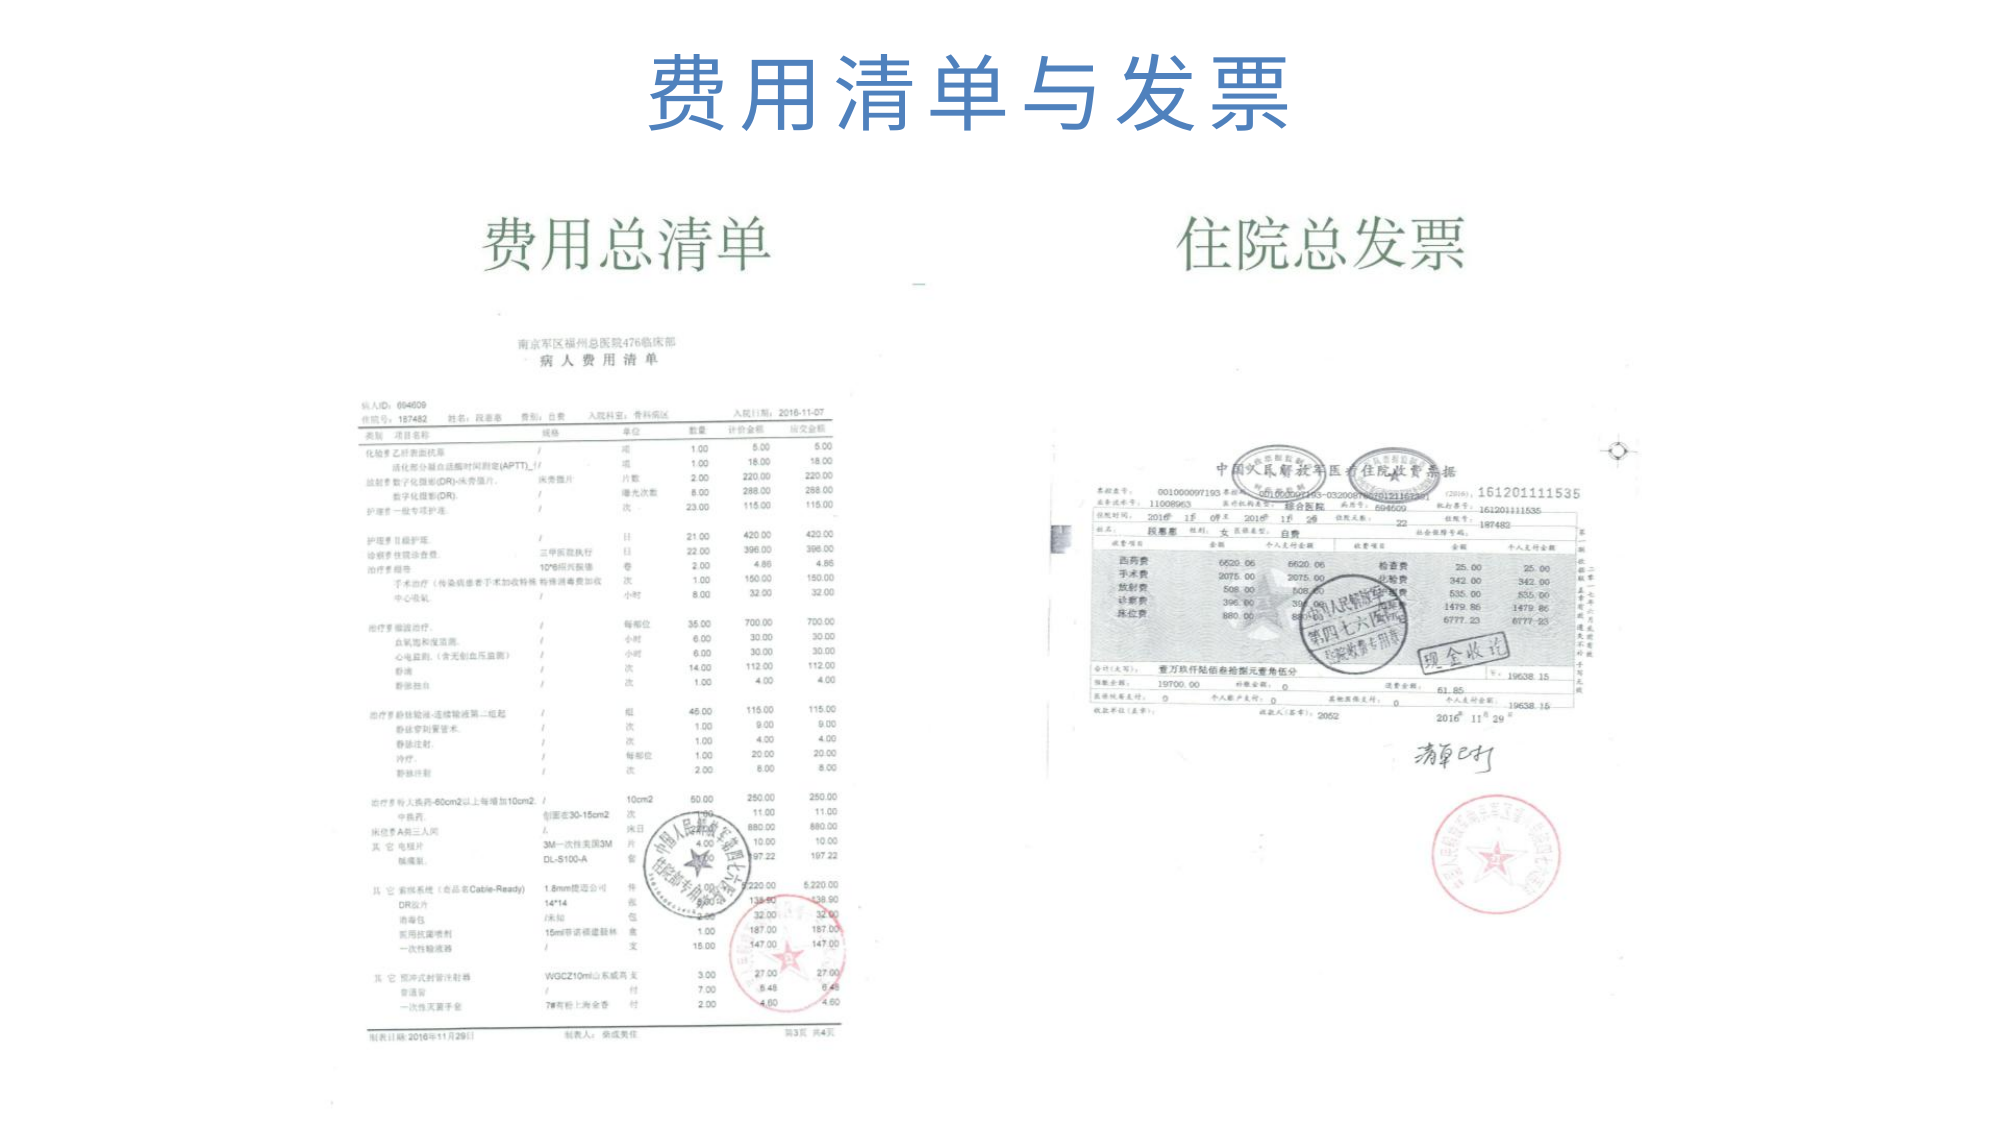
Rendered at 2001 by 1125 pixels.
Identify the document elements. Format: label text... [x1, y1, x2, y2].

text_box [250, 0, 1750, 1125]
text_box 费用清单与发票 [645, 66, 1419, 142]
